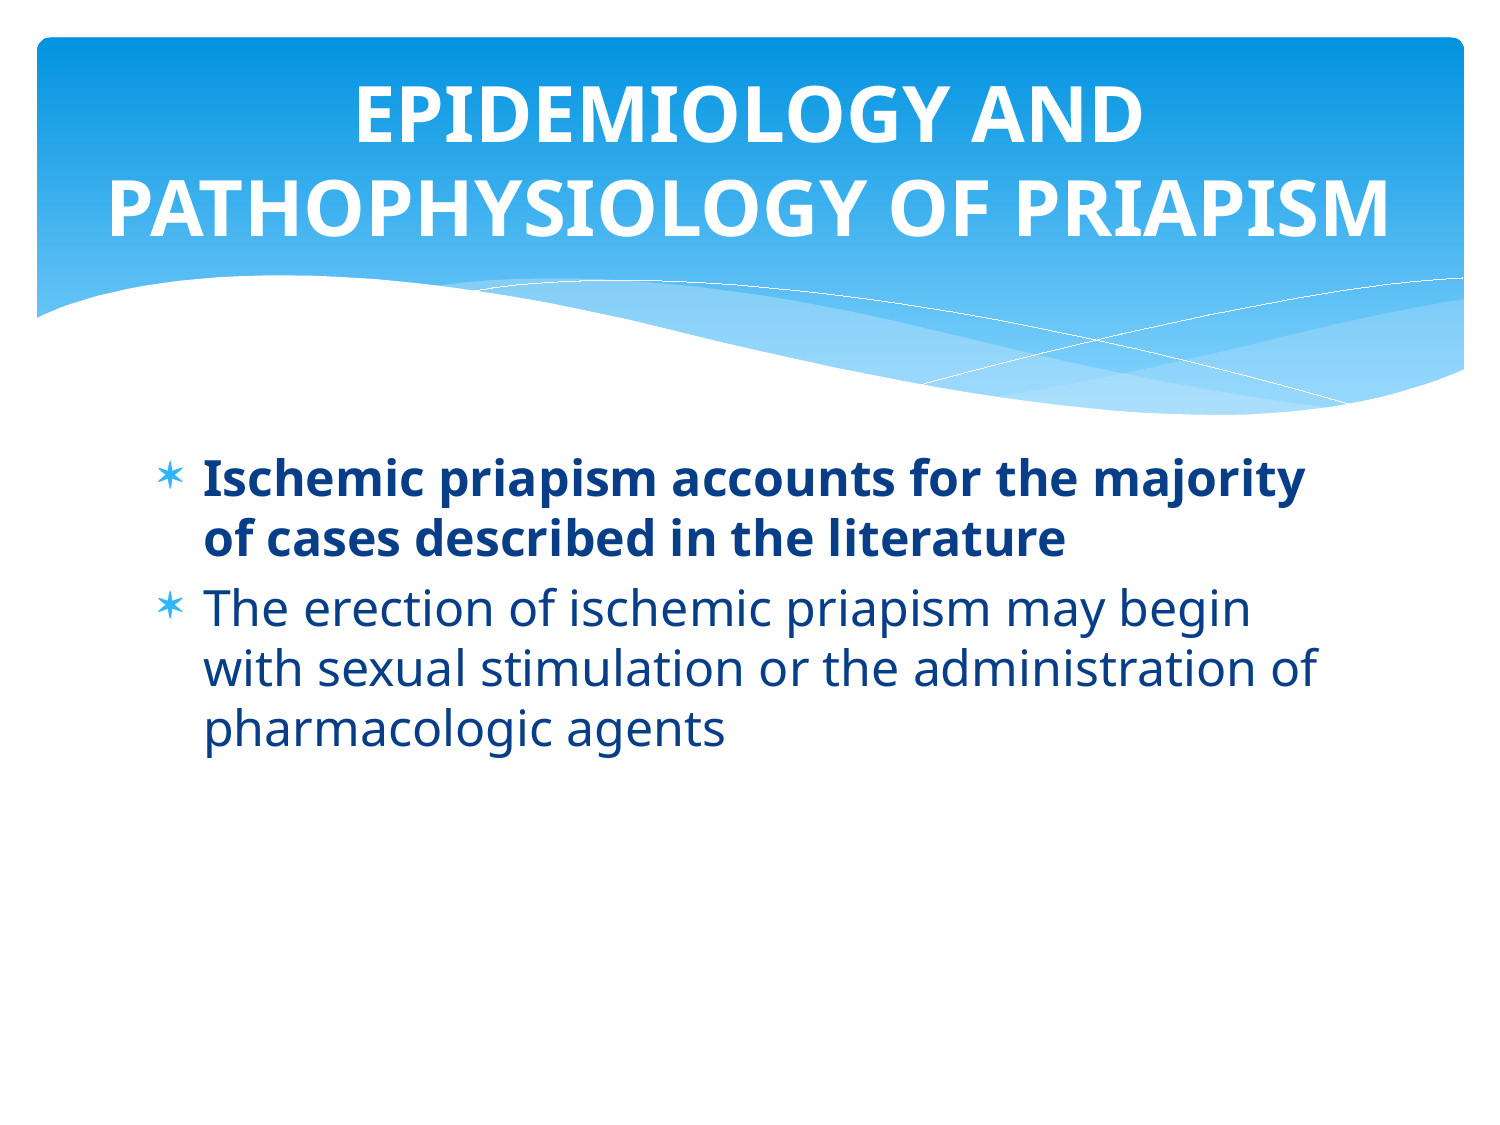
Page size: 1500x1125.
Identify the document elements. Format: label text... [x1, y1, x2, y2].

list Ischemic priapism accounts for the majority of cases described in the literature The erection of ischemic priapism may begin with sexual stimulation or the administration of pharmacologic agents [143, 438, 1359, 1005]
title EPIDEMIOLOGY AND PATHOPHYSIOLOGY OF PRIAPISM [75, 55, 1425, 261]
